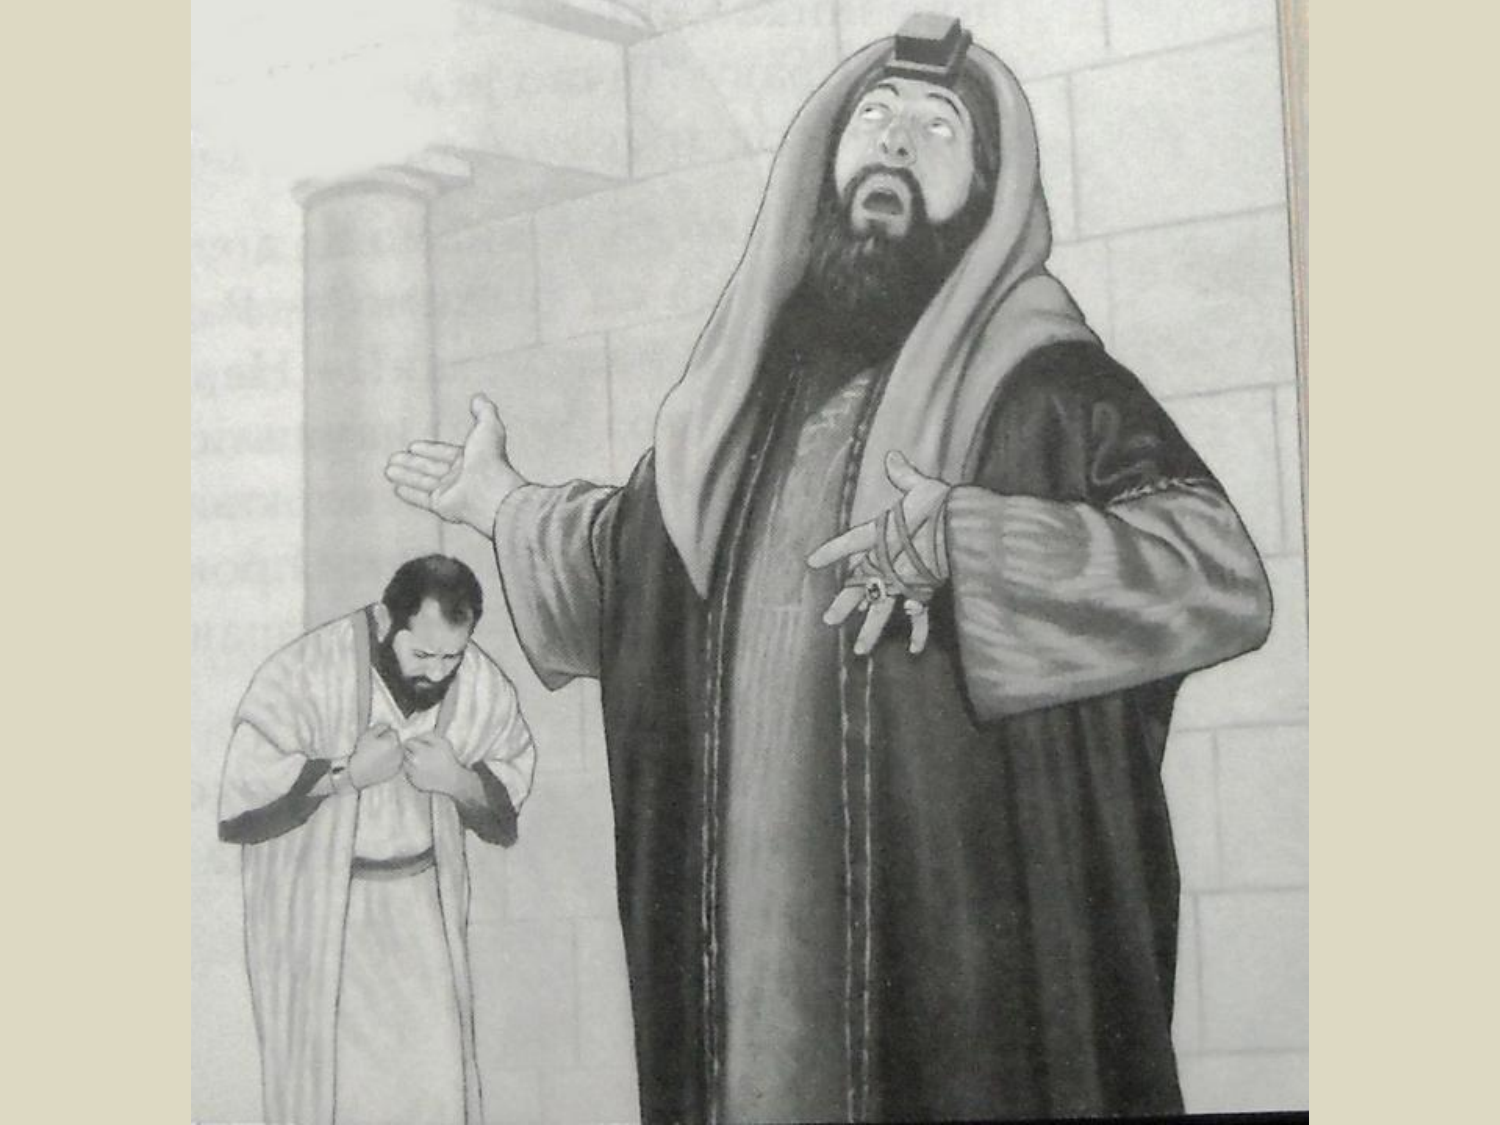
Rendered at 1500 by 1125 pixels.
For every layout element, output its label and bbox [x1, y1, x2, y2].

picture [190, 0, 1310, 1125]
